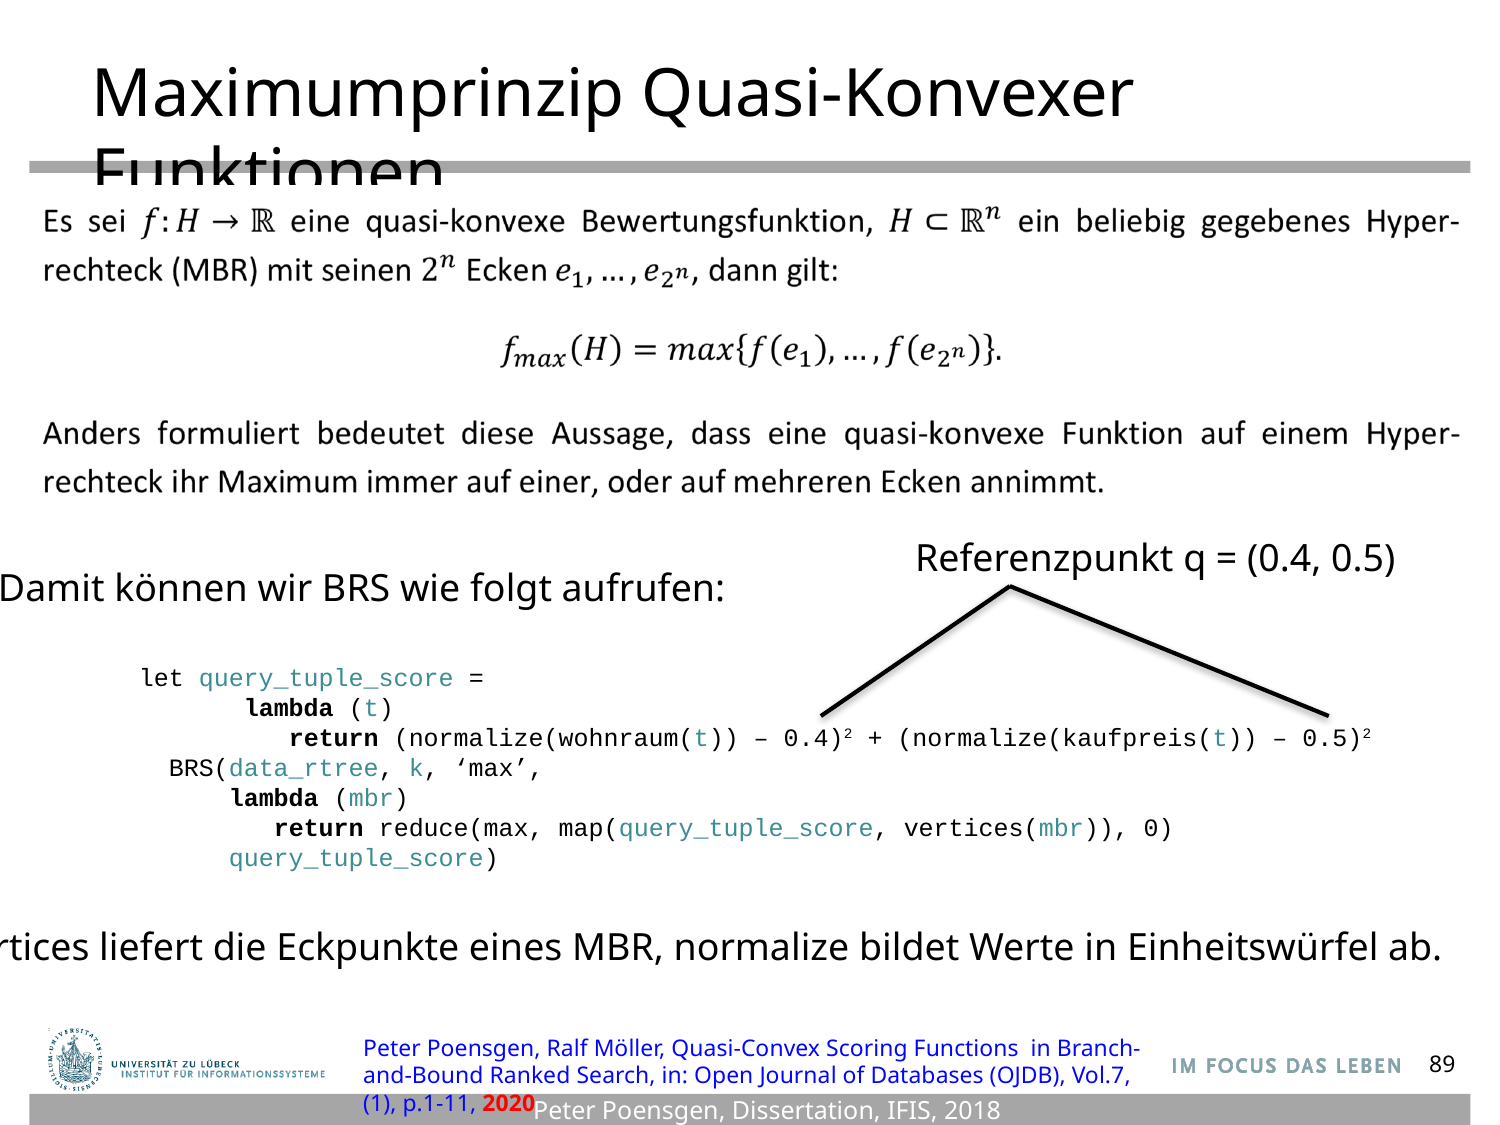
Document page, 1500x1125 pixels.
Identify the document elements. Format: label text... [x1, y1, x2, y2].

text_box let query_tuple_score = lambda (t) return (normalize(wohnraum(t)) – 0.4)2 + (normalize(kaufpreis(t)) – 0.5)2 BRS(data_rtree, k, ‘max’, lambda (mbr) return reduce(max, map(query_tuple_score, vertices(mbr)), 0) query_tuple_score) [123, 654, 1447, 879]
picture [1173, 1058, 1305, 1073]
text_box Vertices liefert die Eckpunkte eines MBR, normalize bildet Werte in Einheitswürfel ab. [0, 915, 1459, 976]
title Maximumprinzip Quasi-Konvexer Funktionen [76, 42, 1427, 126]
text_box Damit können wir BRS wie folgt aufrufen: [0, 556, 741, 617]
slide_number 89 [1305, 1050, 1471, 1083]
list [20, 184, 1480, 514]
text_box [820, 526, 1384, 717]
text_box Peter Poensgen, Ralf Möller, Quasi-Convex Scoring Functions in Branch-and-Bound Ranked Search, in: Open Journal of Databases (OJDB), Vol.7, (1), p.1-11, 2020 [348, 1025, 1170, 1123]
